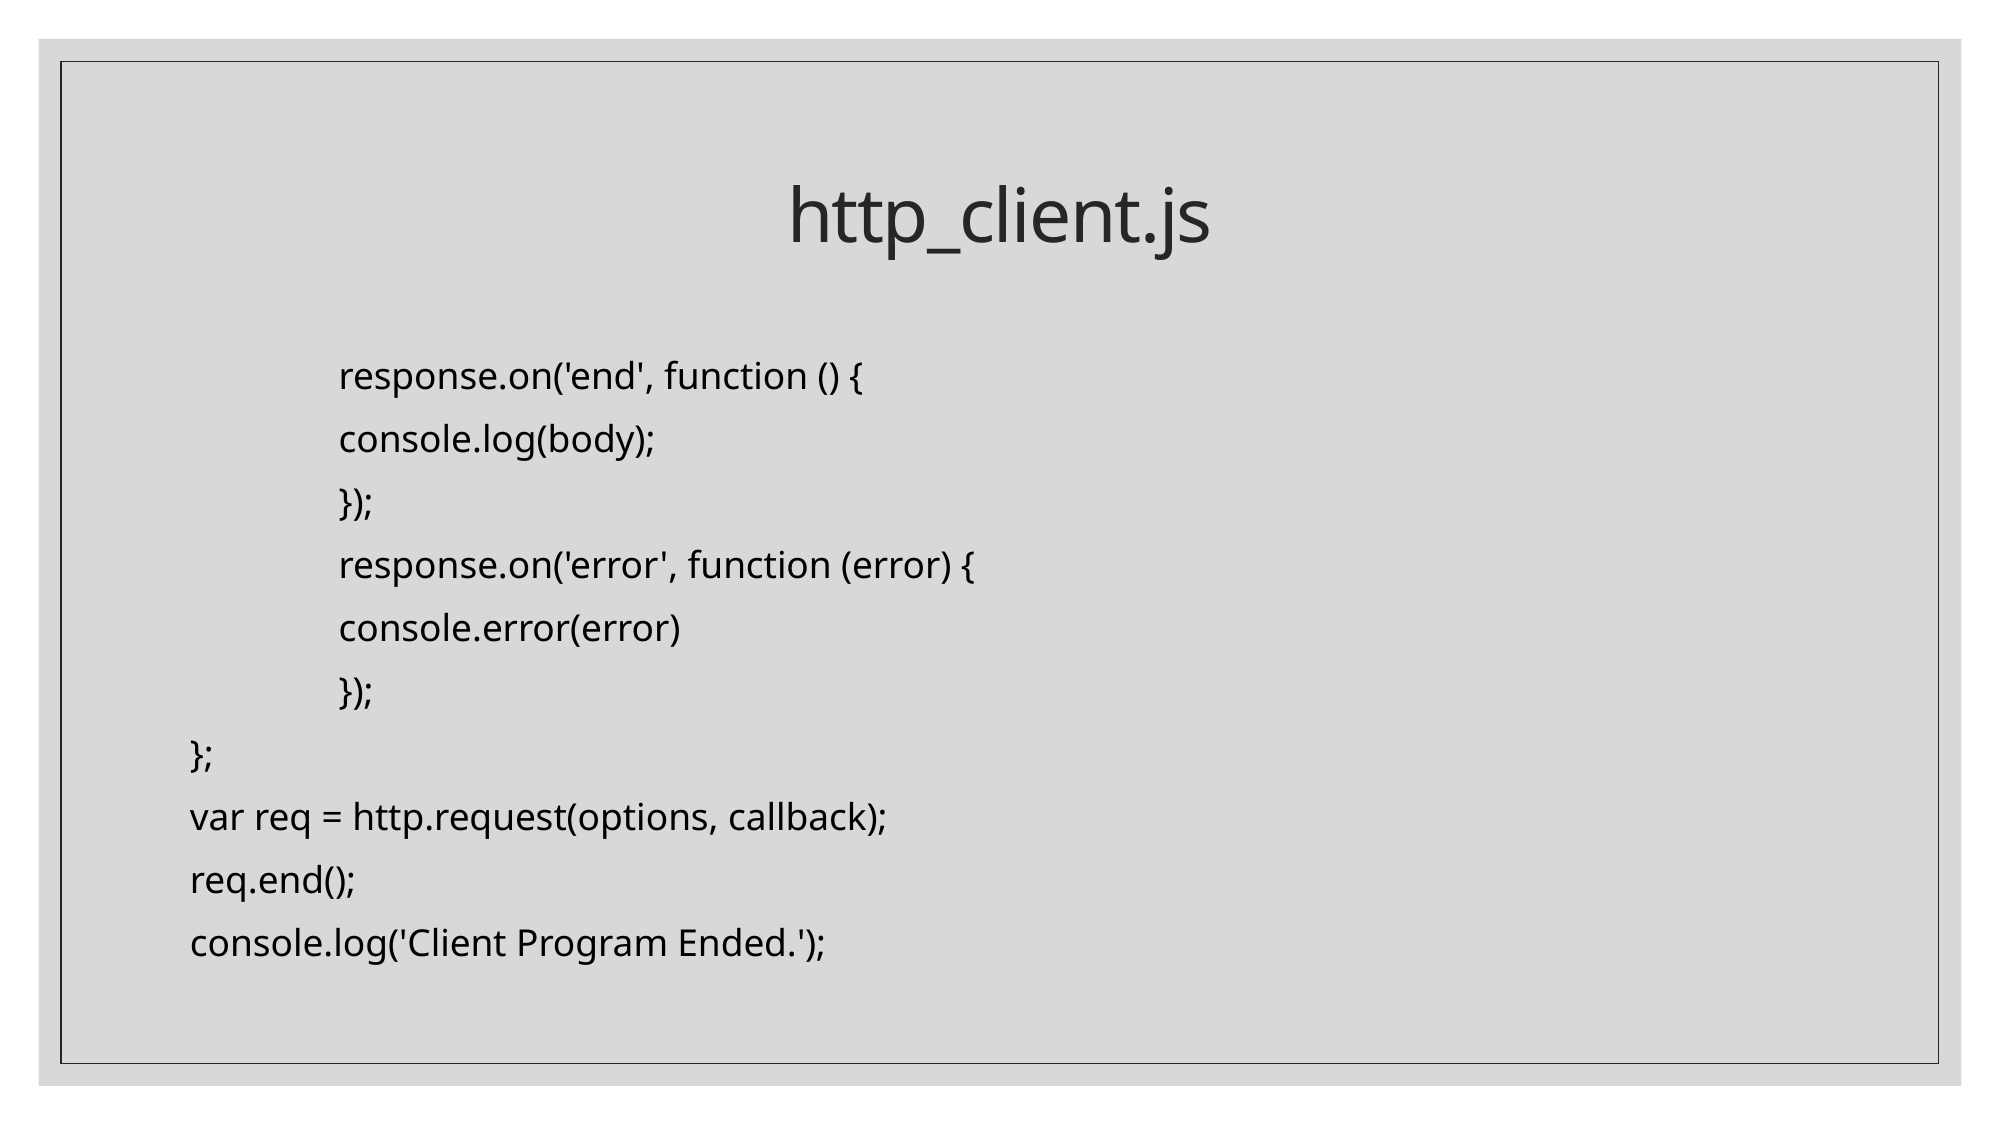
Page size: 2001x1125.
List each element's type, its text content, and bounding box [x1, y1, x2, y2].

list response.on('end', function () { console.log(body); }); response.on('error', function (error) { console.error(error) }); }; var req = http.request(options, callback); req.end(); console.log('Client Program Ended.'); [174, 345, 1825, 977]
title http_client.js [174, 105, 1825, 331]
